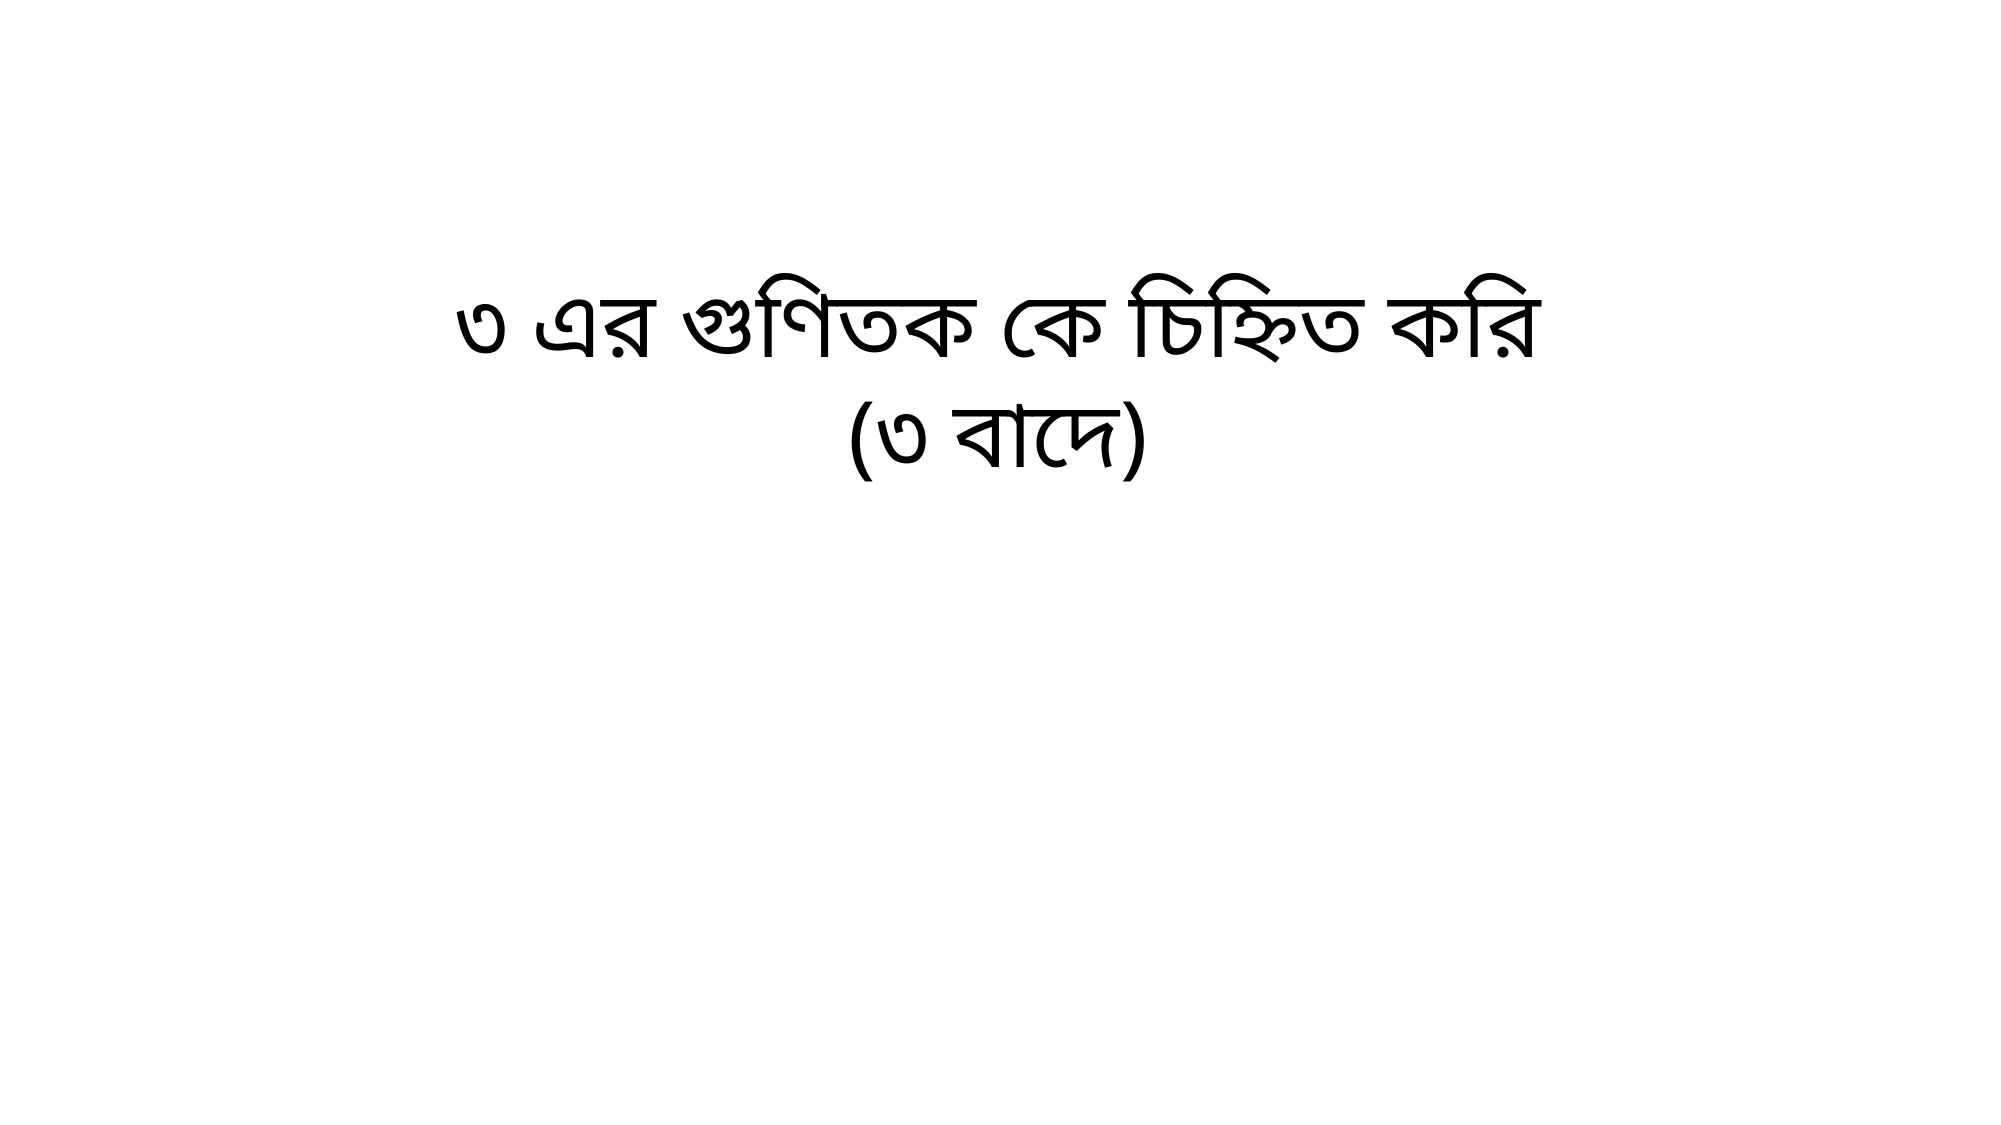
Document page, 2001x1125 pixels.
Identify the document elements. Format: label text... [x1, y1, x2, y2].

text_box ৩ এর গুণিতক কে চিহ্নিত করি (৩ বাদে) [389, 258, 1607, 494]
